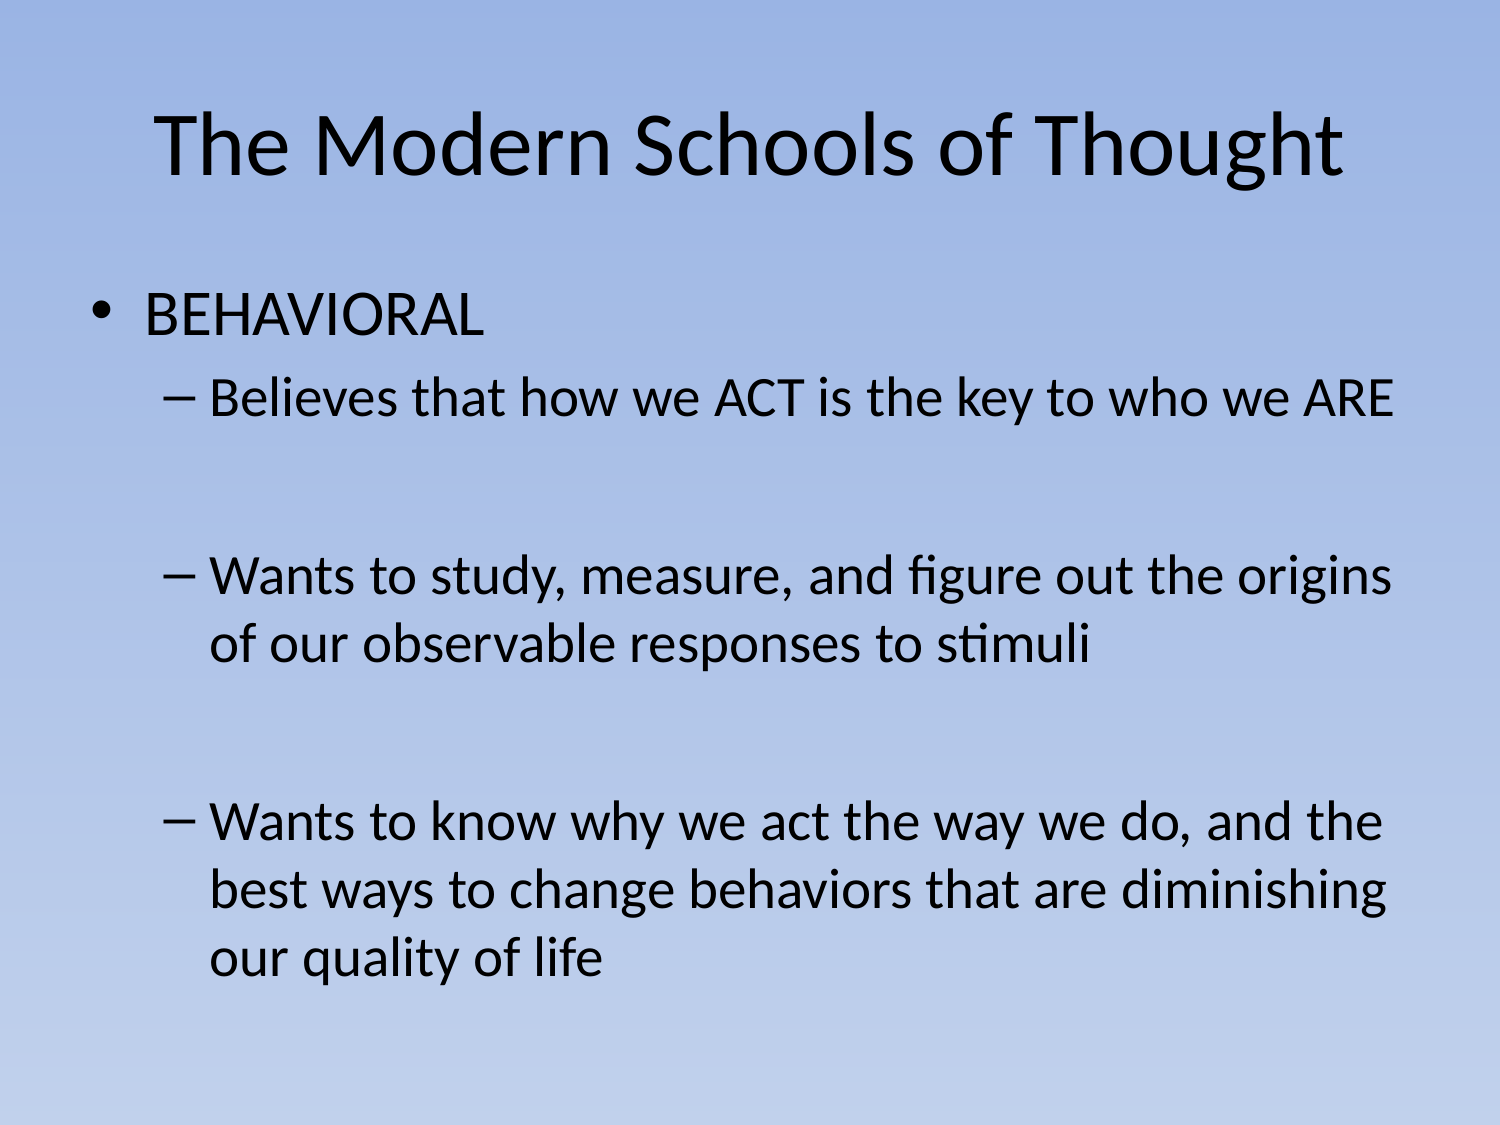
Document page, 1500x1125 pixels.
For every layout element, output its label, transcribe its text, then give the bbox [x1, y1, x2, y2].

list BEHAVIORAL Believes that how we ACT is the key to who we ARE Wants to study, measure, and figure out the origins of our observable responses to stimuli Wants to know why we act the way we do, and the best ways to change behaviors that are diminishing our quality of life [75, 262, 1425, 1005]
title The Modern Schools of Thought [75, 45, 1425, 233]
